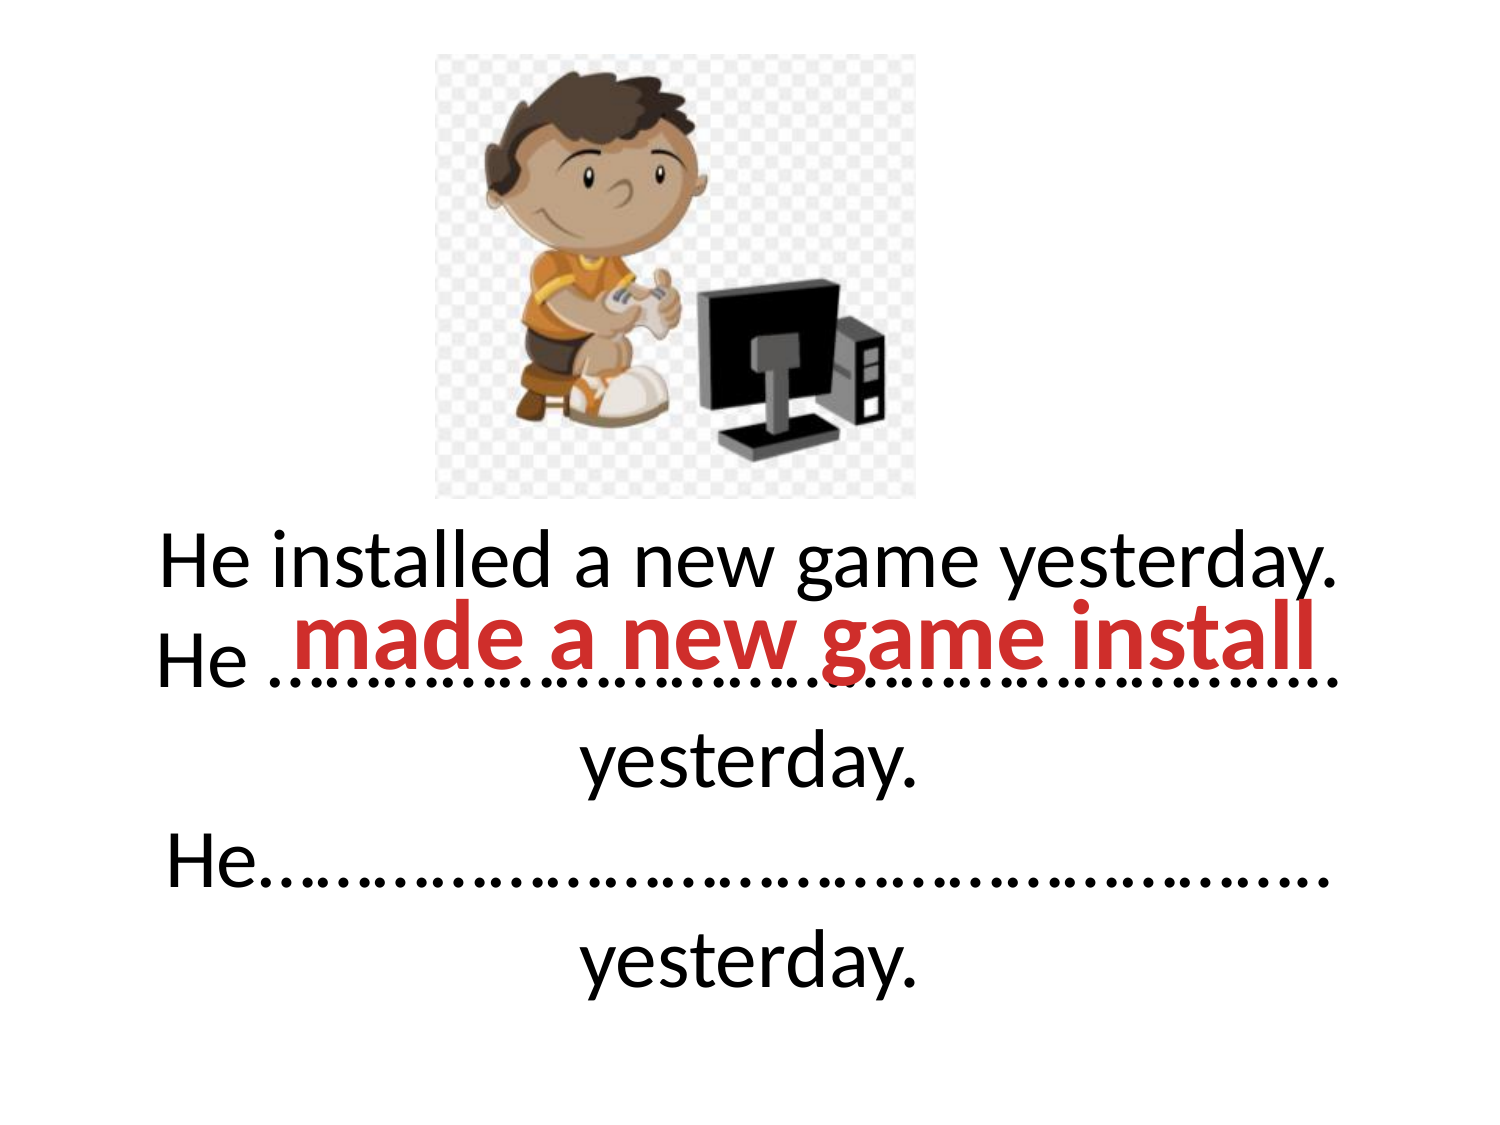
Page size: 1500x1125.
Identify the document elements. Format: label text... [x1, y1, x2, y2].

picture [435, 54, 916, 499]
text_box made a new game install [276, 562, 1334, 698]
text_box He installed a new game yesterday. He ……………………………………………….. yesterday. He……………………………………………….. yesterday. [29, 496, 1471, 1125]
